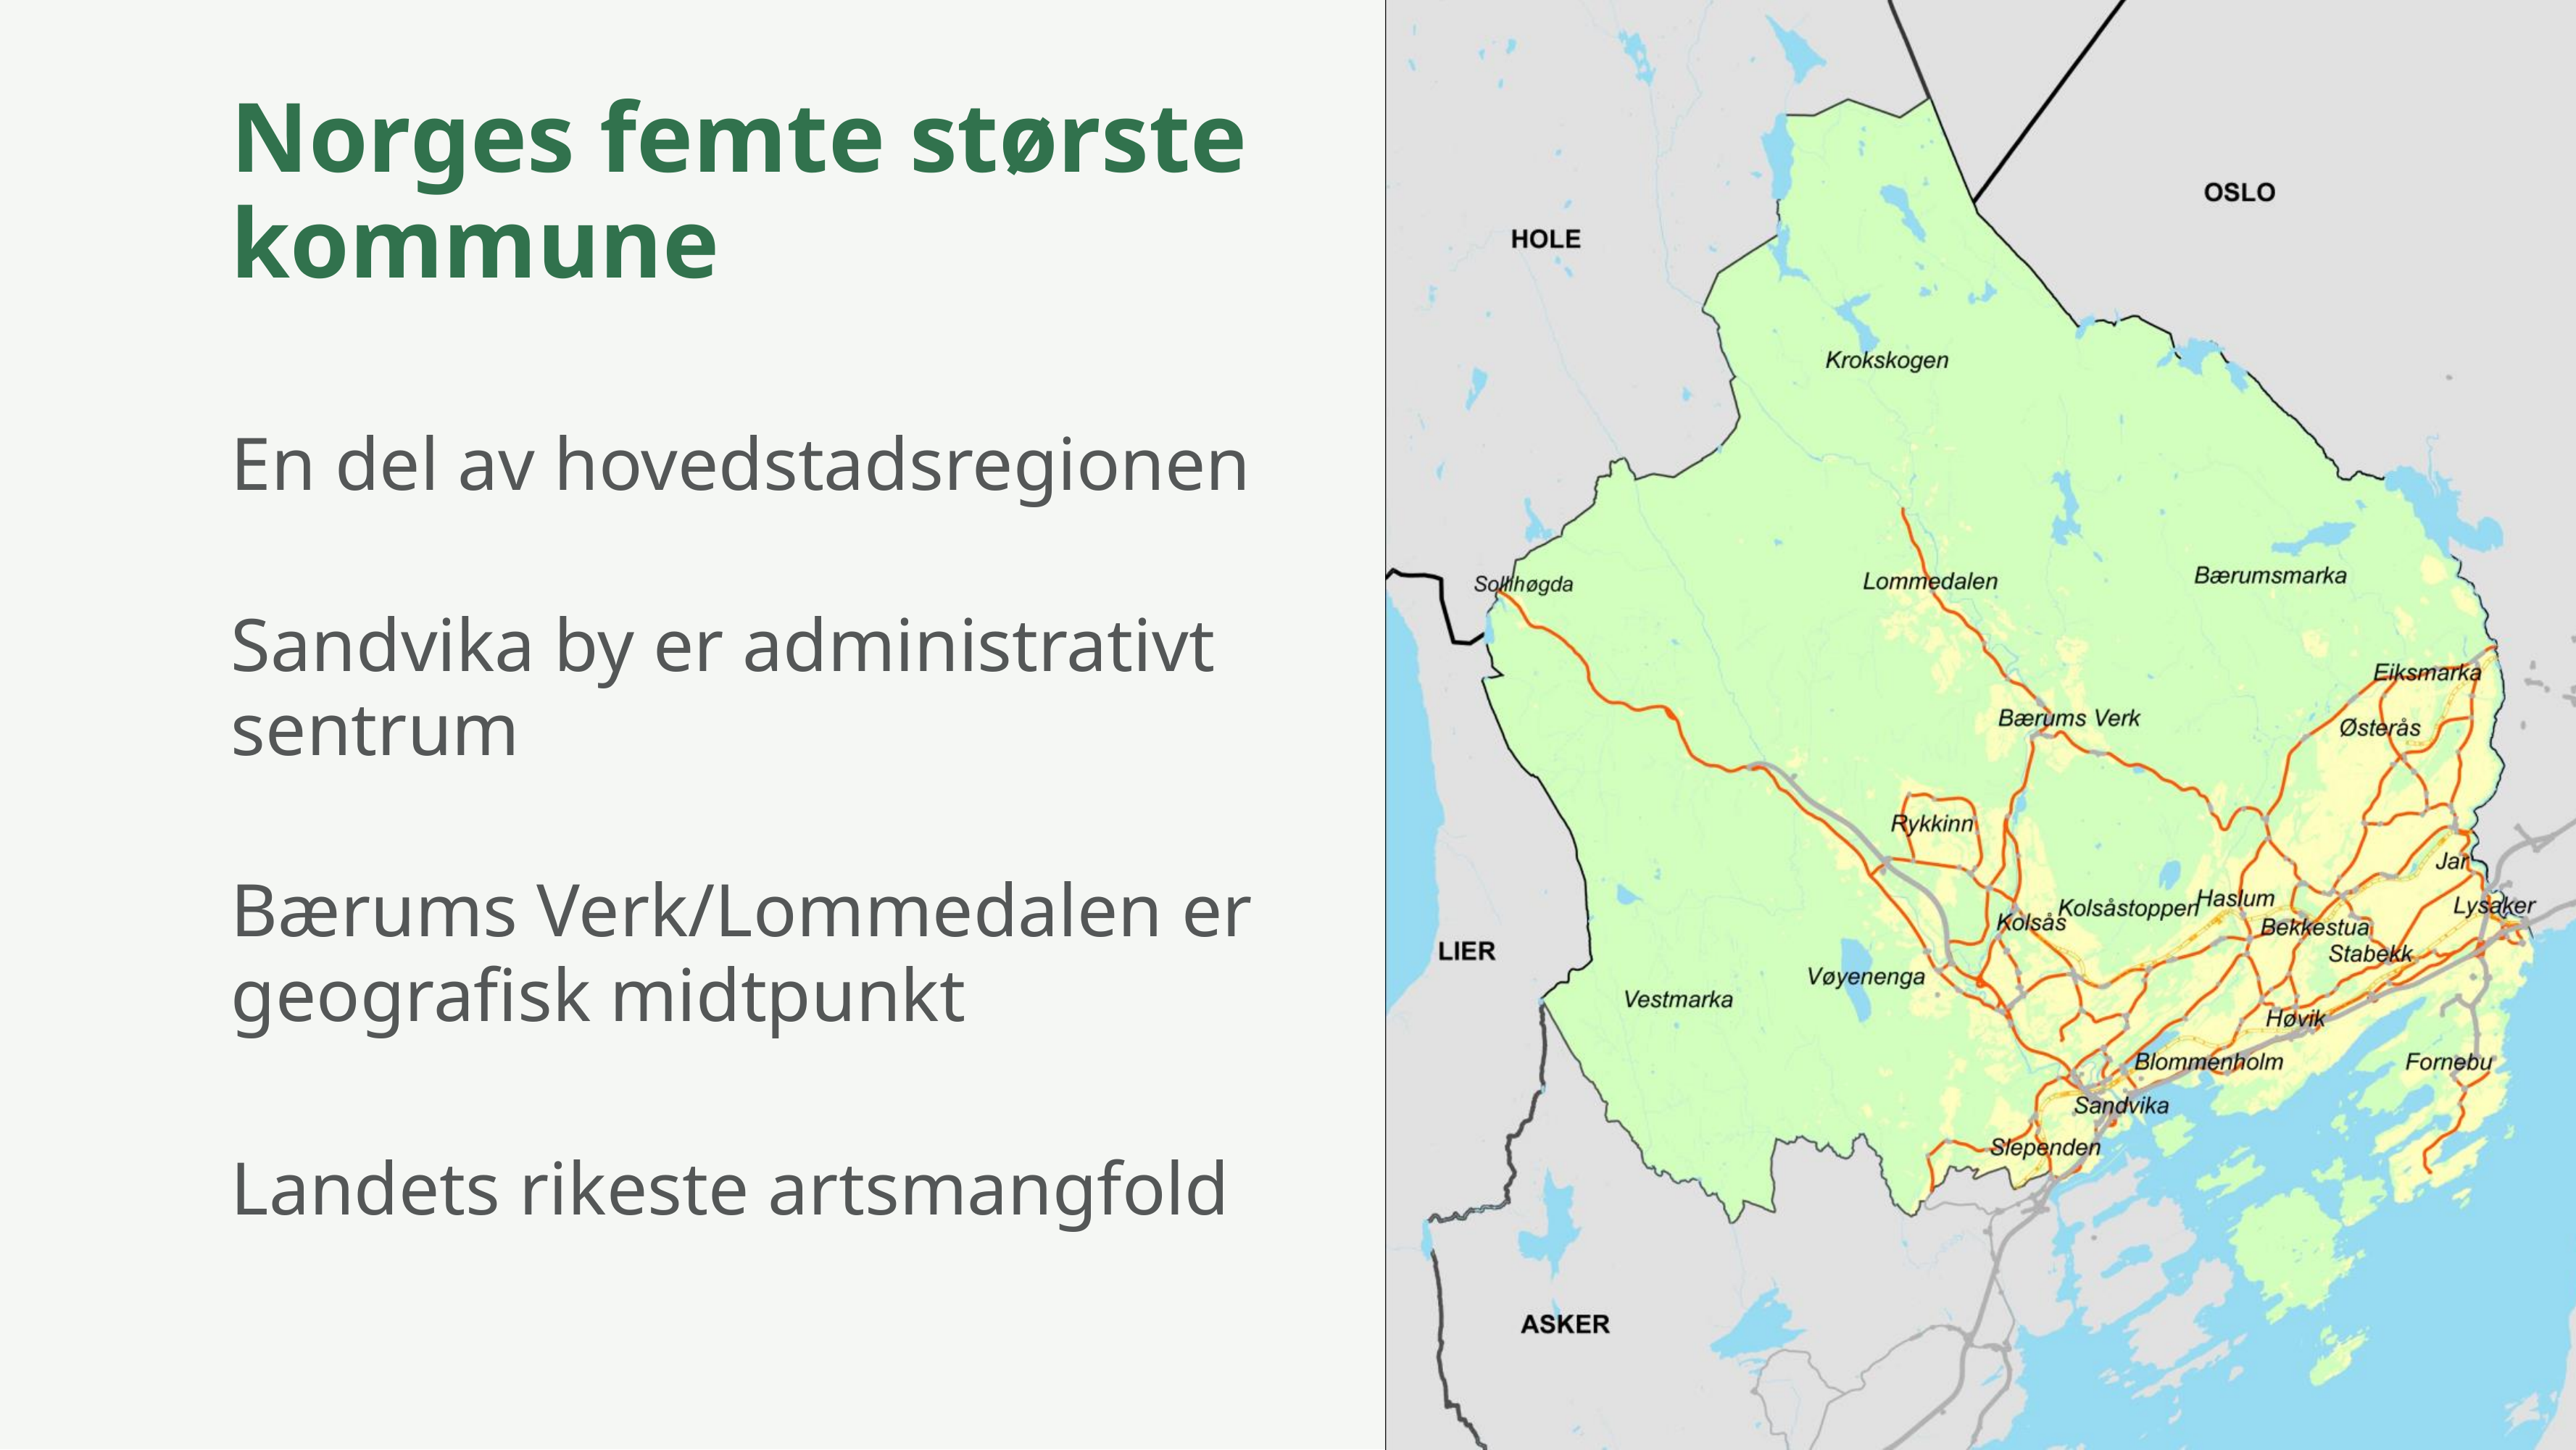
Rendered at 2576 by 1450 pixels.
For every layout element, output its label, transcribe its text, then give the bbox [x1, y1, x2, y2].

list En del av hovedstadsregionen Sandvika by er administrativt sentrum Bærums Verk/Lommedalen er geografisk midtpunkt Landets rikeste artsmangfold [231, 426, 1259, 1297]
picture [1385, 0, 2576, 1450]
title Norges femte største kommune [231, 92, 1259, 307]
